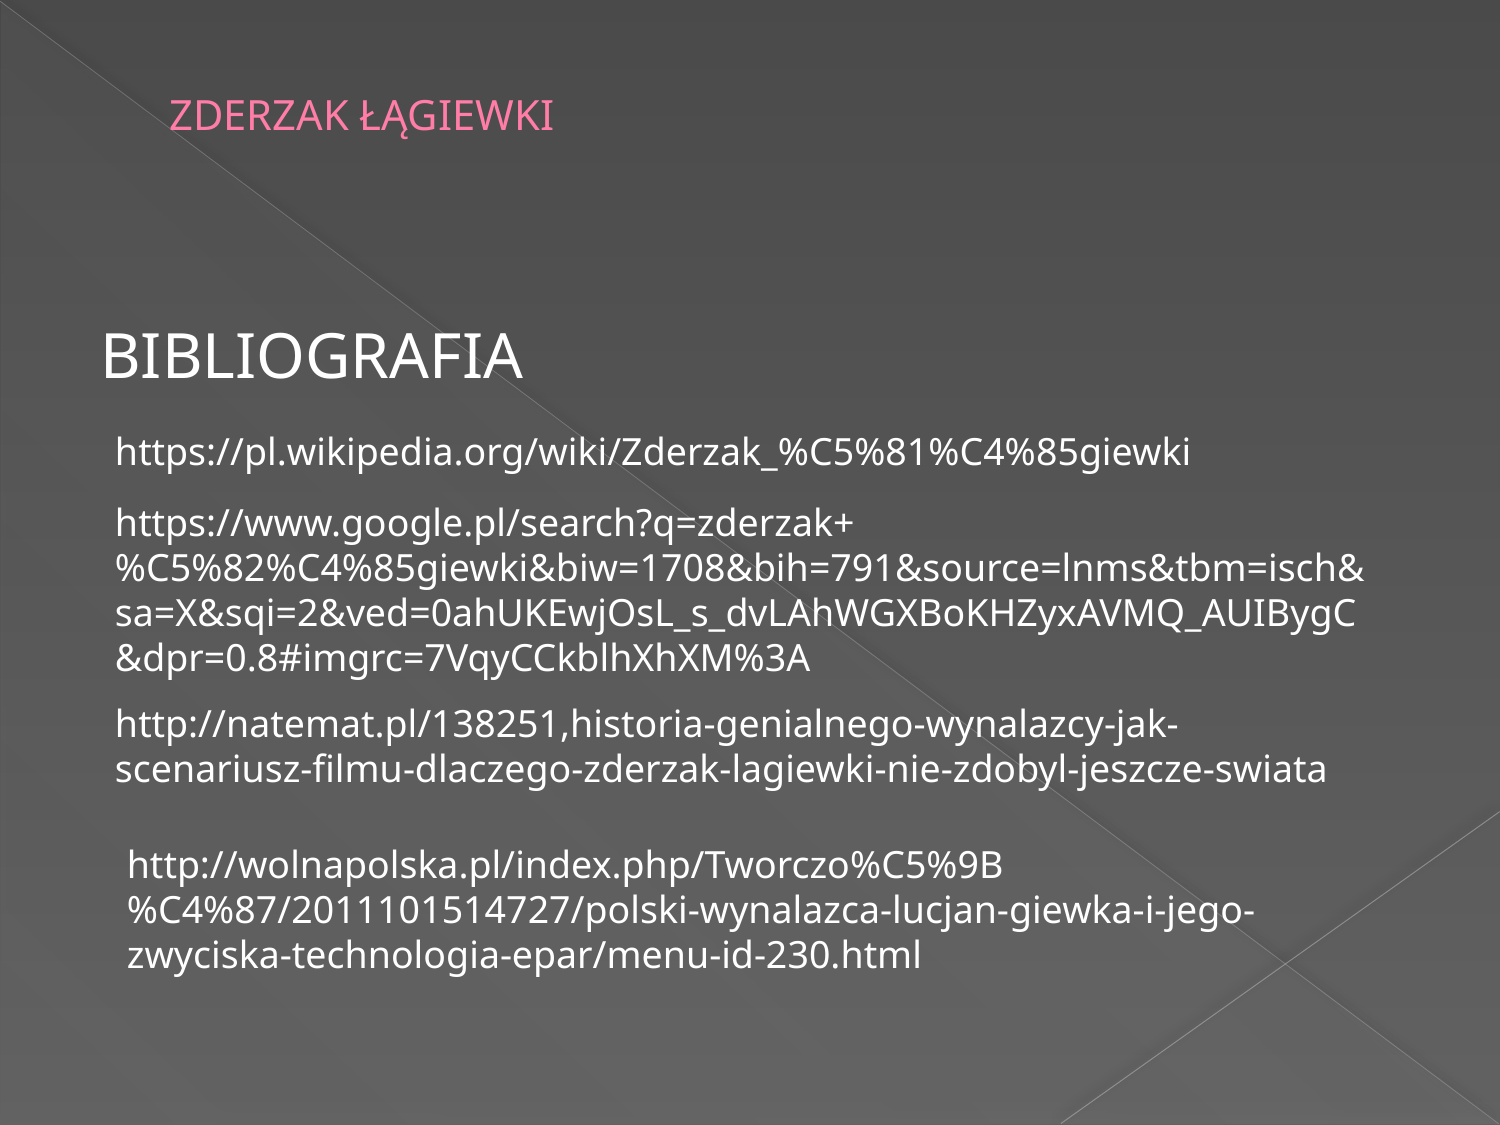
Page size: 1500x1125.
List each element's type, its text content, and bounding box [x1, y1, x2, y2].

text_box https://pl.wikipedia.org/wiki/Zderzak_%C5%81%C4%85giewki [100, 420, 1376, 481]
title ZDERZAK ŁĄGIEWKI [75, 43, 1425, 185]
list BIBLIOGRAFIA [75, 308, 1425, 1059]
text_box http://natemat.pl/138251,historia-genialnego-wynalazcy-jak-scenariusz-filmu-dlaczego-zderzak-lagiewki-nie-zdobyl-jeszcze-swiata [100, 692, 1376, 798]
text_box http://wolnapolska.pl/index.php/Tworczo%C5%9B%C4%87/2011101514727/polski-wynalazca-lucjan-giewka-i-jego-zwyciska-technologia-epar/menu-id-230.html [112, 834, 1400, 984]
text_box https://www.google.pl/search?q=zderzak+%C5%82%C4%85giewki&biw=1708&bih=791&source=lnms&tbm=isch&sa=X&sqi=2&ved=0ahUKEwjOsL_s_dvLAhWGXBoKHZyxAVMQ_AUIBygC&dpr=0.8#imgrc=7VqyCCkblhXhXM%3A [100, 491, 1388, 687]
